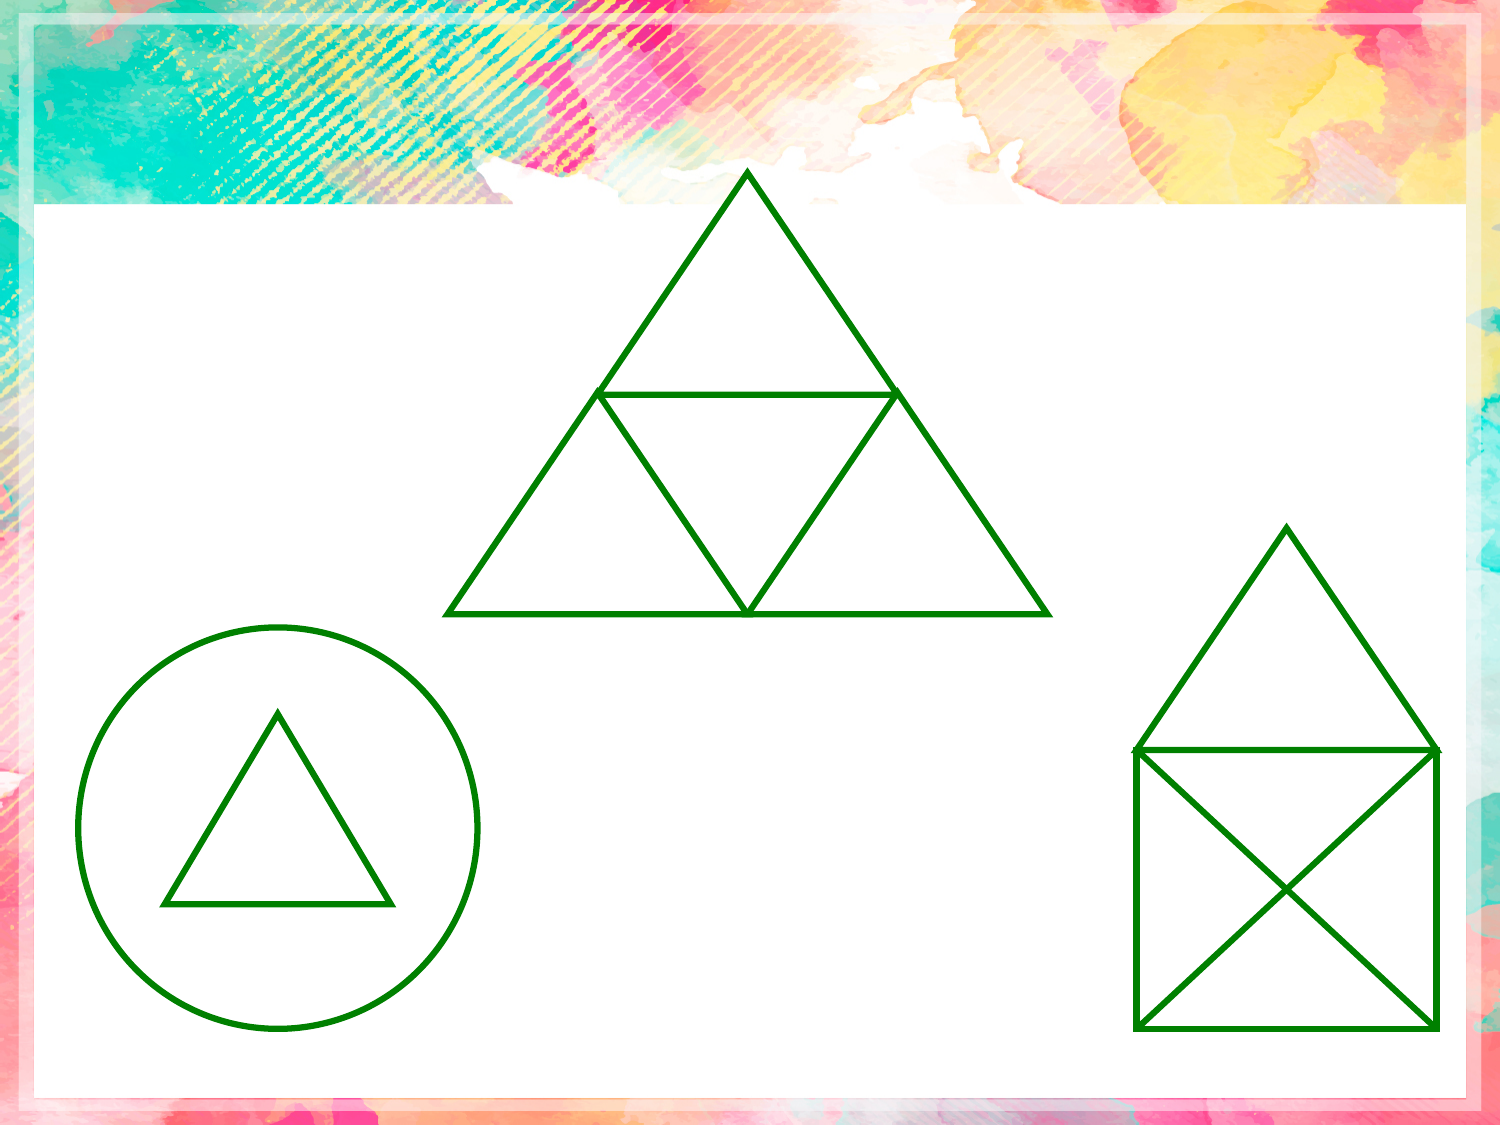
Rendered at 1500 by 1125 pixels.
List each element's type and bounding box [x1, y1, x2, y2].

text_box [1134, 526, 1439, 751]
text_box [445, 390, 747, 616]
text_box [1136, 749, 1437, 1029]
text_box [162, 712, 393, 906]
text_box [598, 171, 897, 396]
picture [0, 0, 1500, 1125]
text_box [745, 390, 1050, 616]
text_box [77, 626, 479, 1030]
